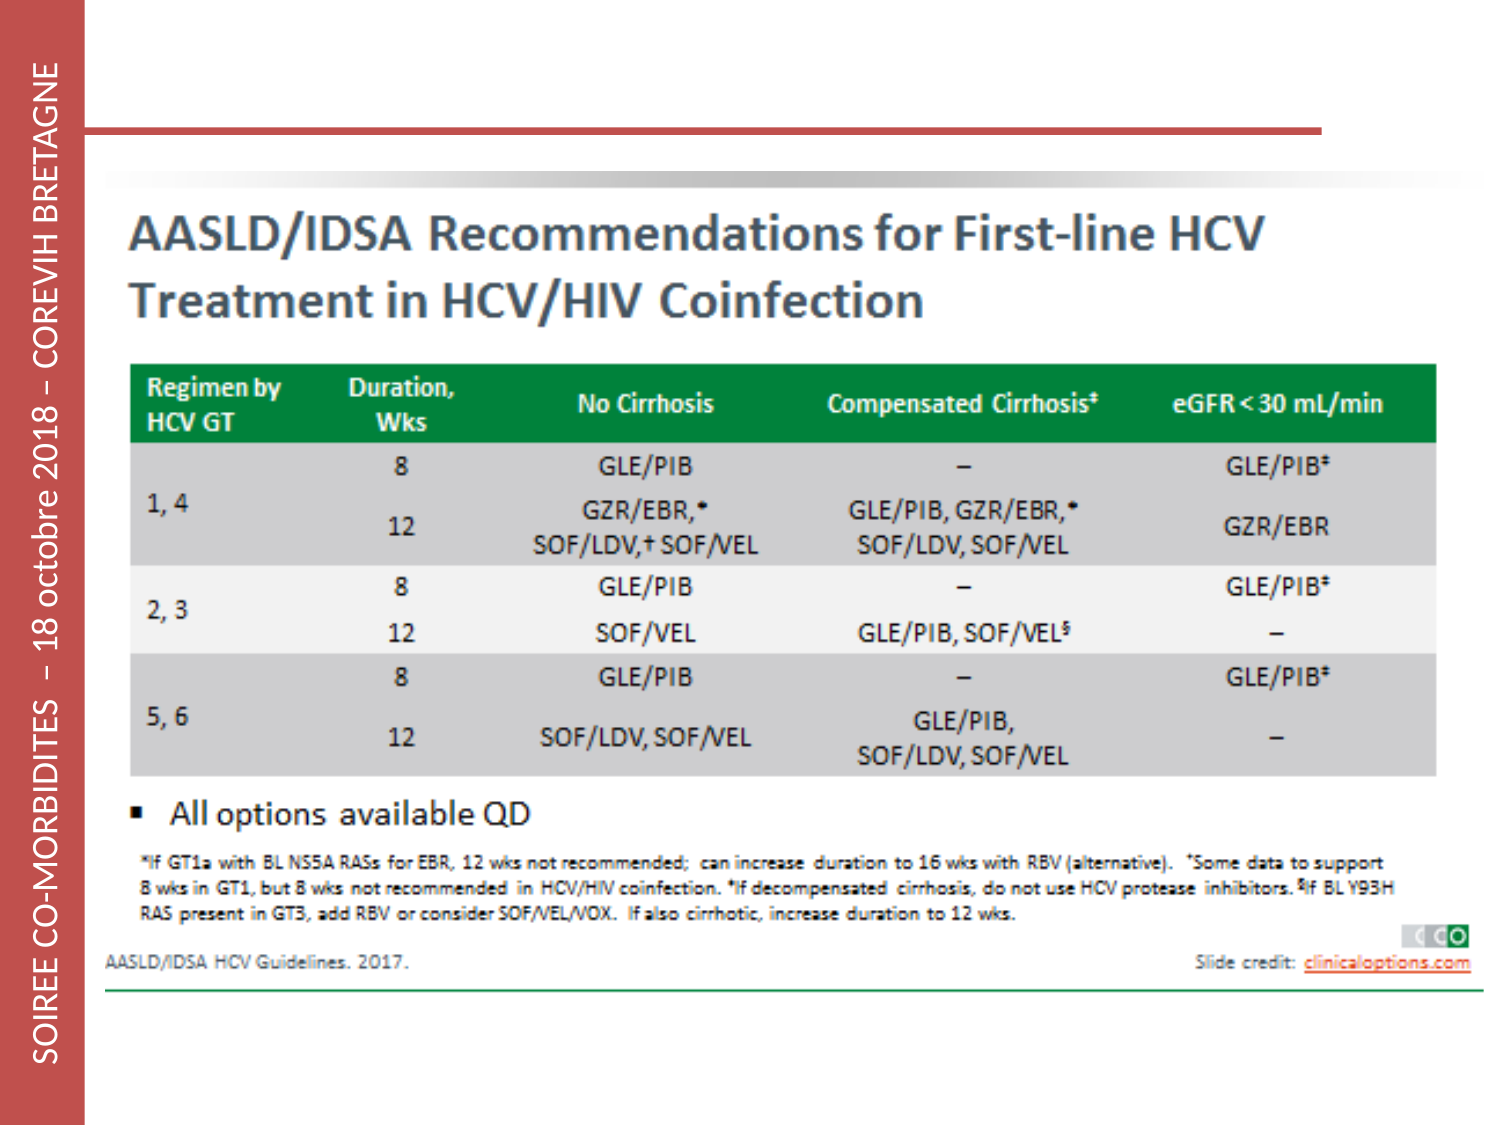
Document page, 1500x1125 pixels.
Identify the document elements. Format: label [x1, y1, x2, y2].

picture [104, 170, 1484, 1004]
